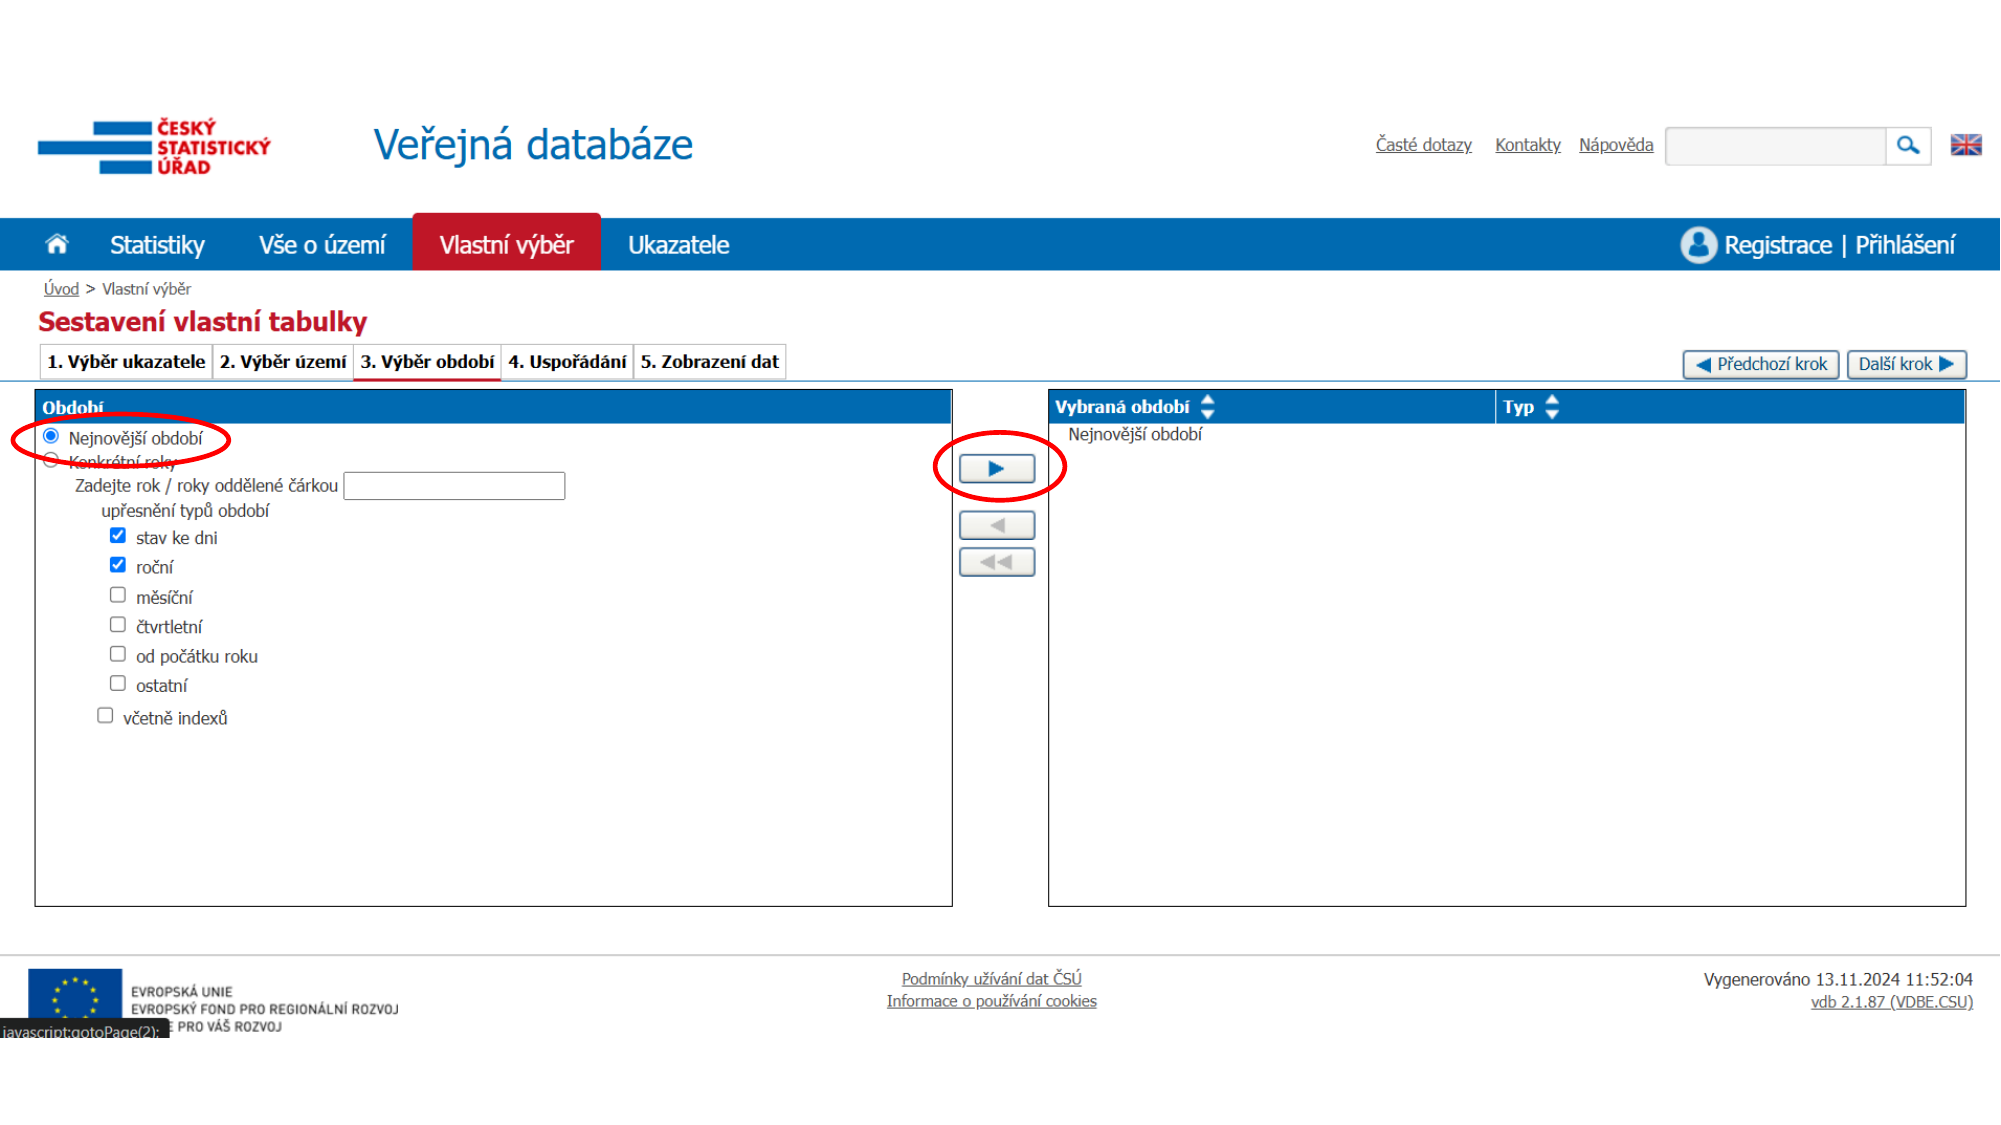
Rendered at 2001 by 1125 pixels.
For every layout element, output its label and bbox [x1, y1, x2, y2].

picture [0, 87, 2000, 1038]
